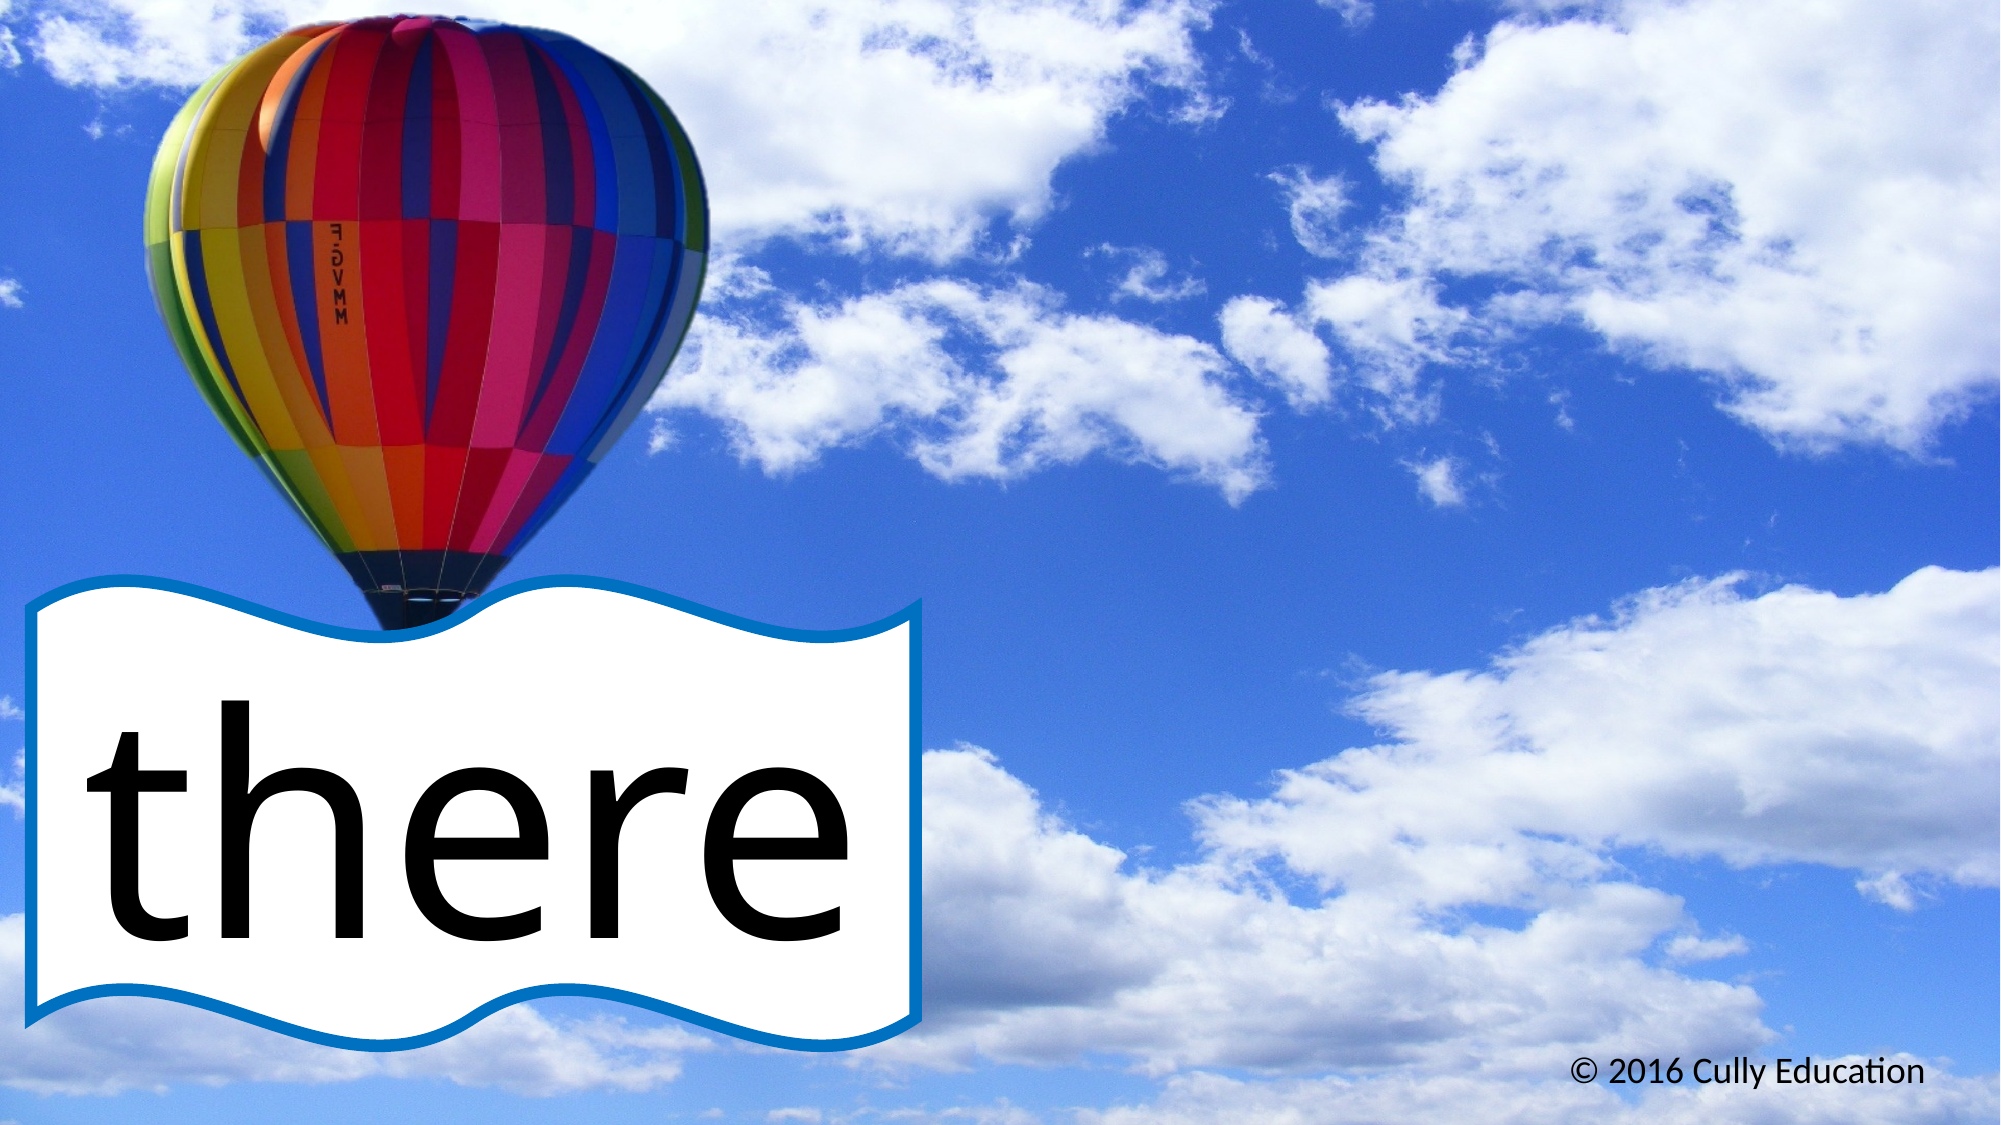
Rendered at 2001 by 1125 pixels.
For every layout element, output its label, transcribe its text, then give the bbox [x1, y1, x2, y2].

text_box there [30, 814, 917, 1047]
picture [0, 0, 2001, 1125]
text_box © 2016 Cully Education [1553, 1038, 2000, 1099]
